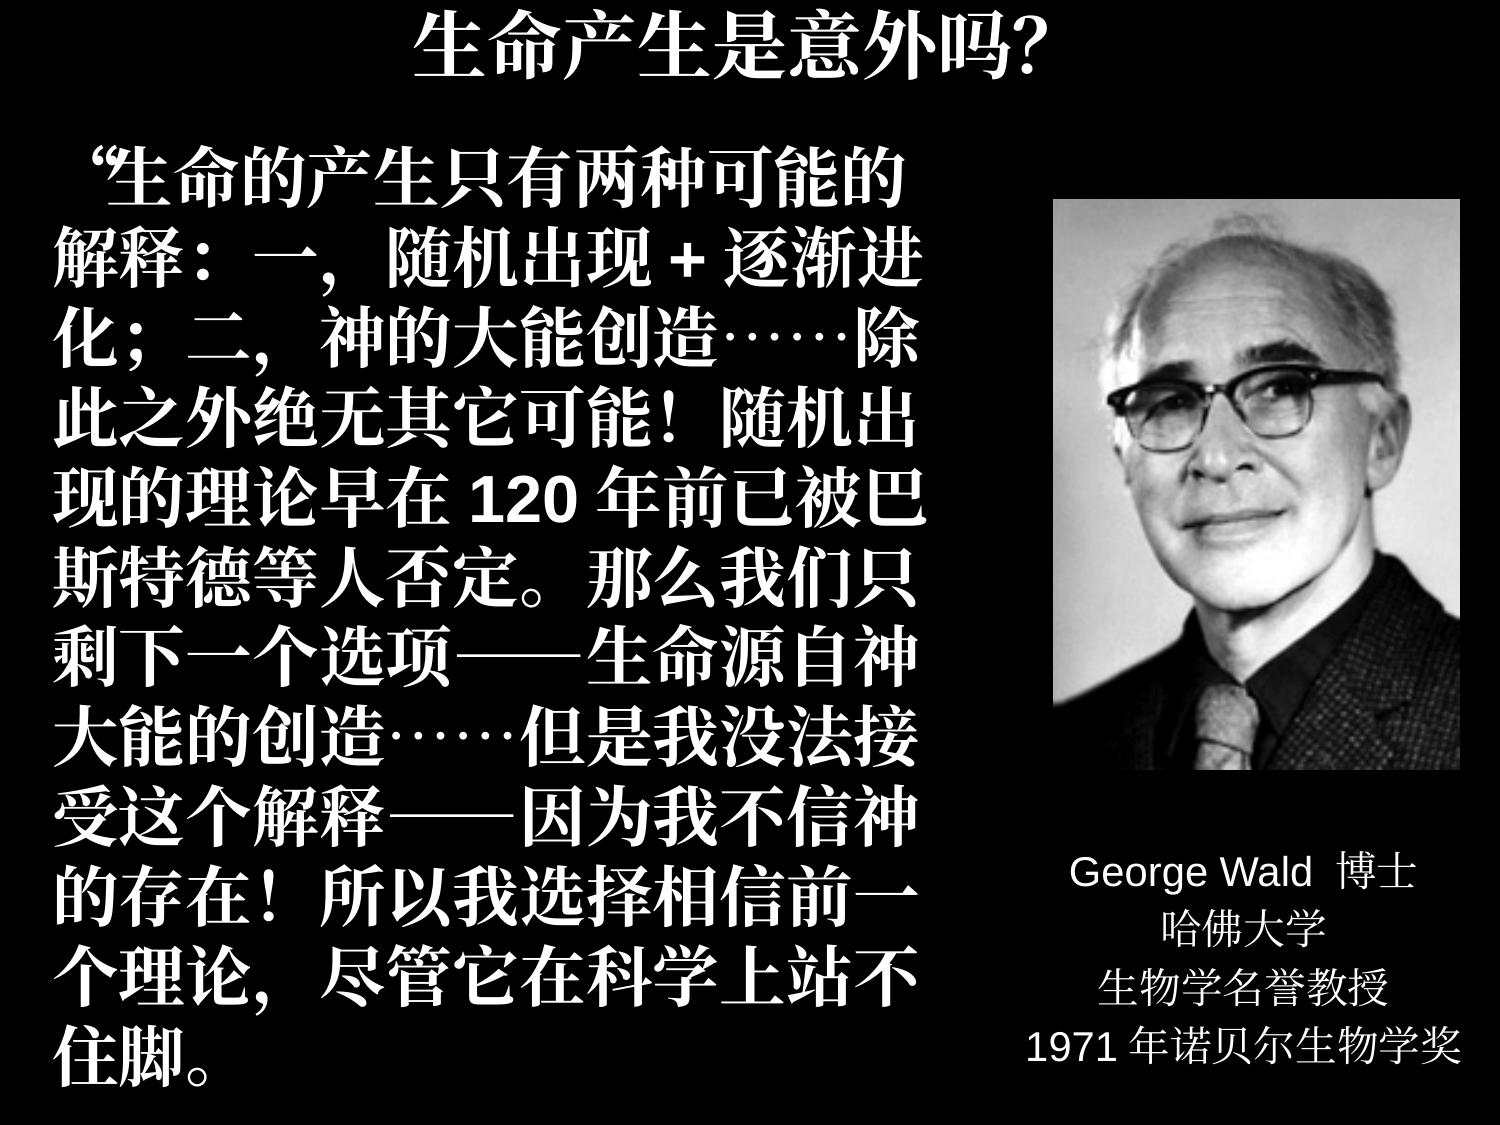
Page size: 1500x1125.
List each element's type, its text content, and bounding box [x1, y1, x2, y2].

picture [1052, 199, 1460, 770]
title 生命产生是意外吗？ [0, 0, 1500, 88]
text_box George Wald 博士 哈佛大学 生物学名誉教授 1971年诺贝尔生物学奖 [962, 837, 1500, 1125]
text_box “生命的产生只有两种可能的解释：一，随机出现+逐渐进化；二，神的大能创造……除此之外绝无其它可能！随机出现的理论早在120年前已被巴斯特德等人否定。那么我们只剩下一个选项——生命源自神大能的创造……但是我没法接受这个解释——因为我不信神的存在！所以我选择相信前一个理论，尽管它在科学上站不住脚。 [37, 128, 987, 1125]
